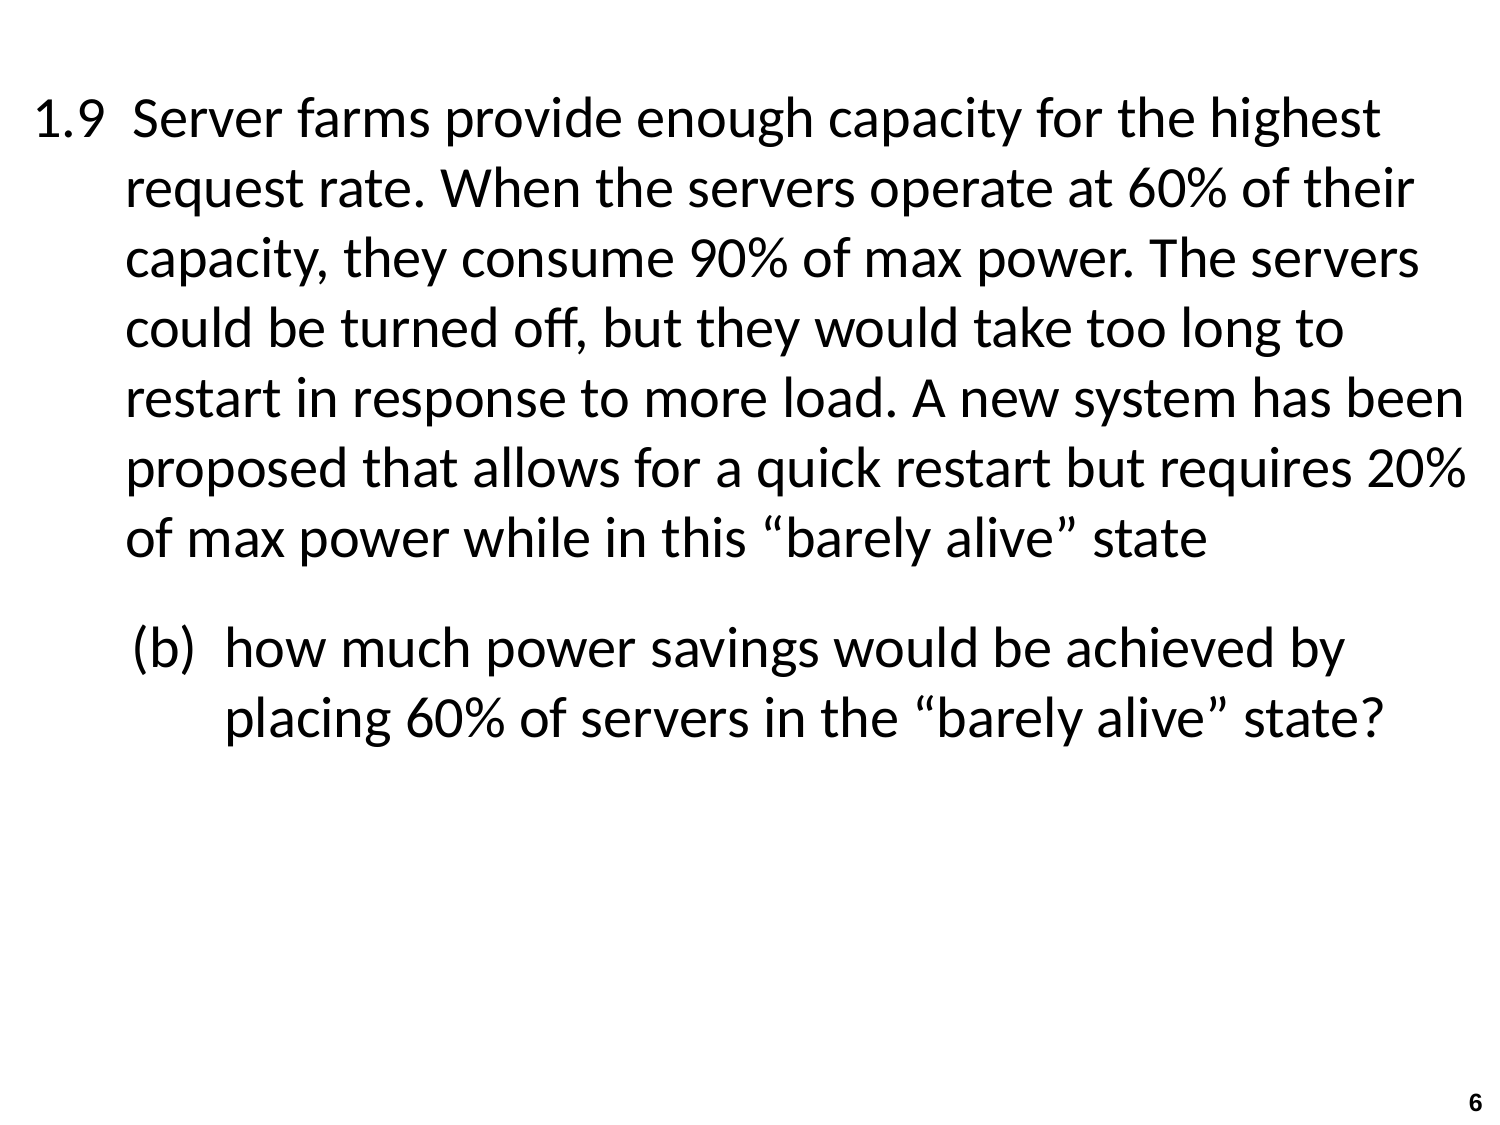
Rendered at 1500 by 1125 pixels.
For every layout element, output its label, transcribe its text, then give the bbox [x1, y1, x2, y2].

text_box 1.9 Server farms provide enough capacity for the highest request rate. When the servers operate at 60% of their capacity, they consume 90% of max power. The servers could be turned off, but they would take too long to restart in response to more load. A new system has been proposed that allows for a quick restart but requires 20% of max power while in this “barely alive” state [16, 71, 1490, 577]
text_box (b) how much power savings would be achieved by placing 60% of servers in the “barely alive” state? [115, 602, 1490, 757]
